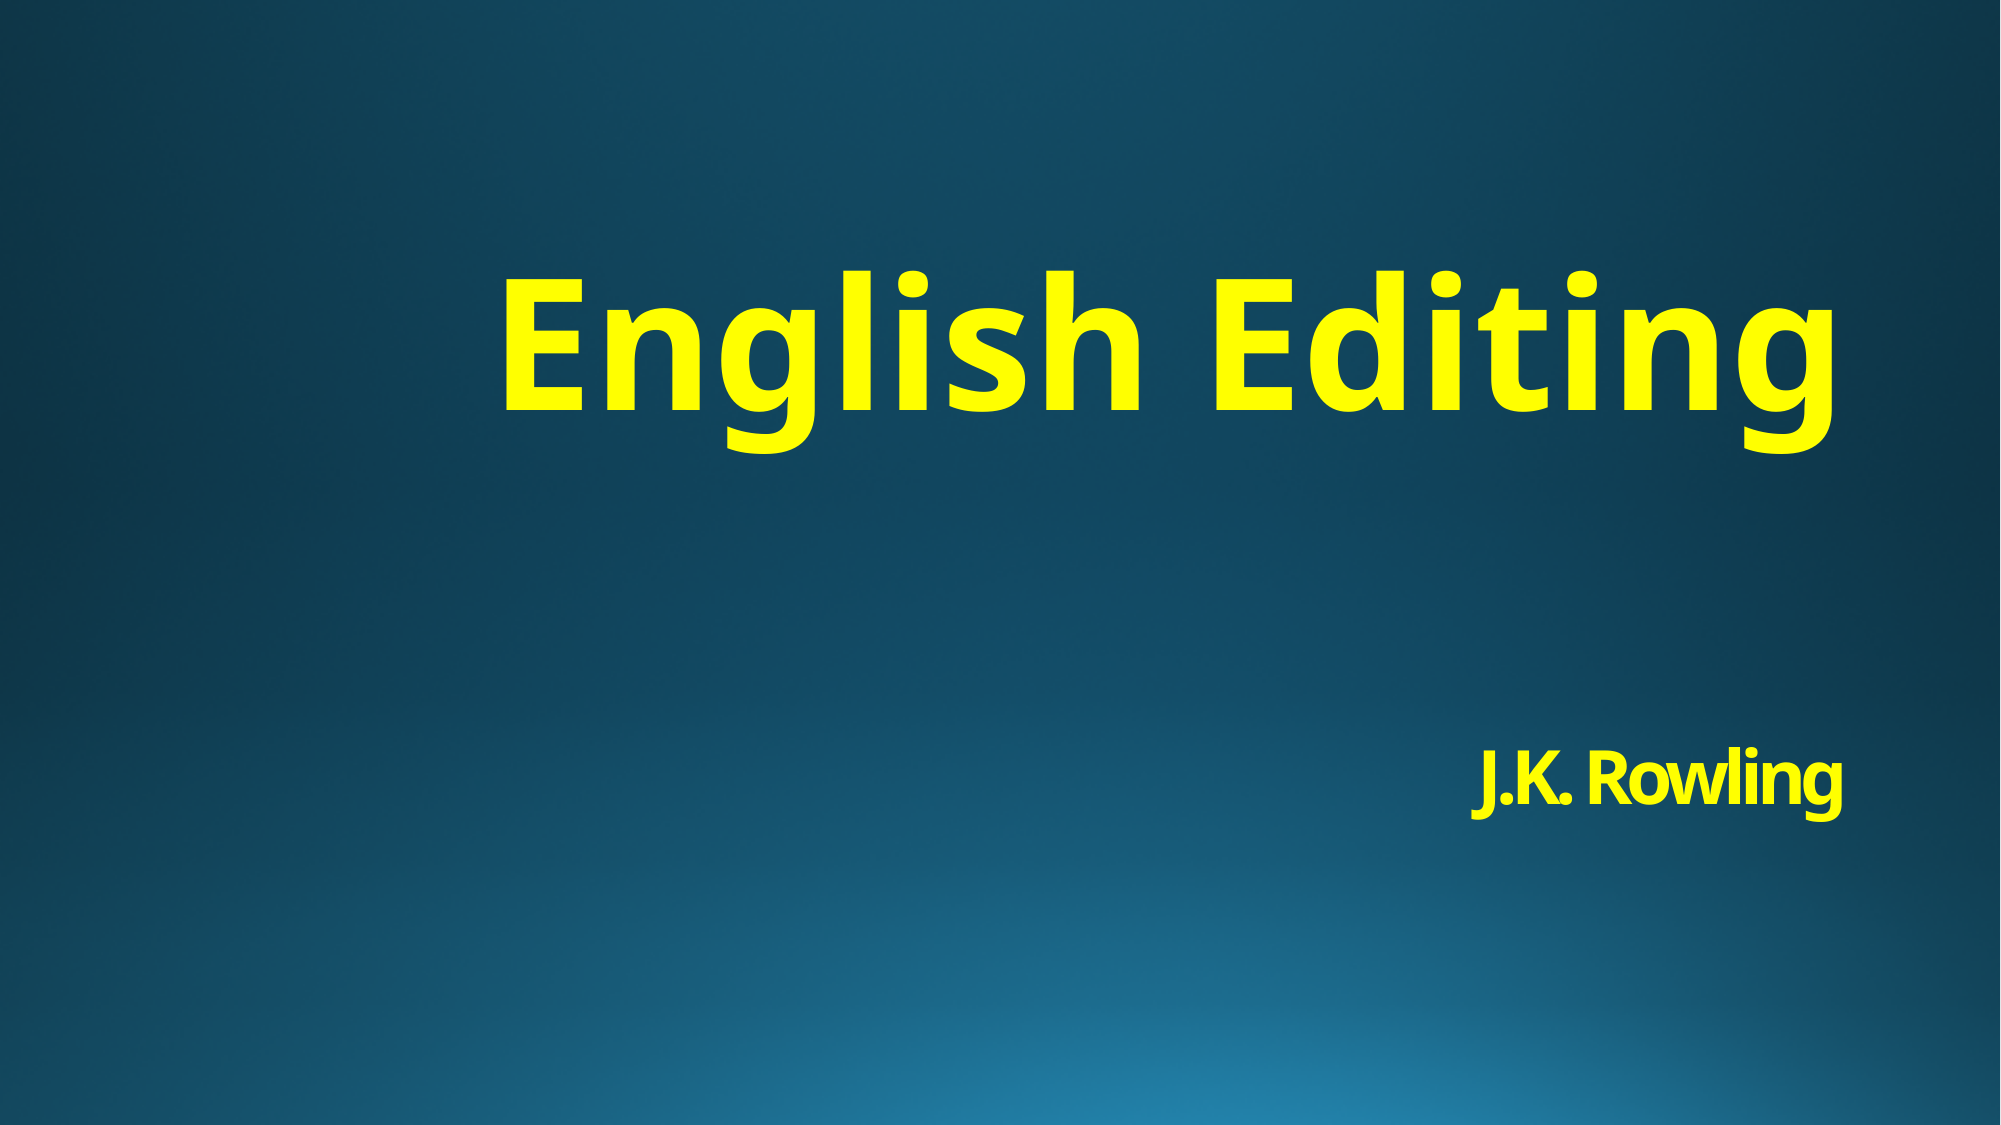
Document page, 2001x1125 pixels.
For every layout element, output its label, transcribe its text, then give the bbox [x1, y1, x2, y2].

title J.K. Rowling [362, 732, 1863, 1002]
subtitle English Editing [362, 247, 1863, 458]
picture [0, 0, 2001, 1125]
